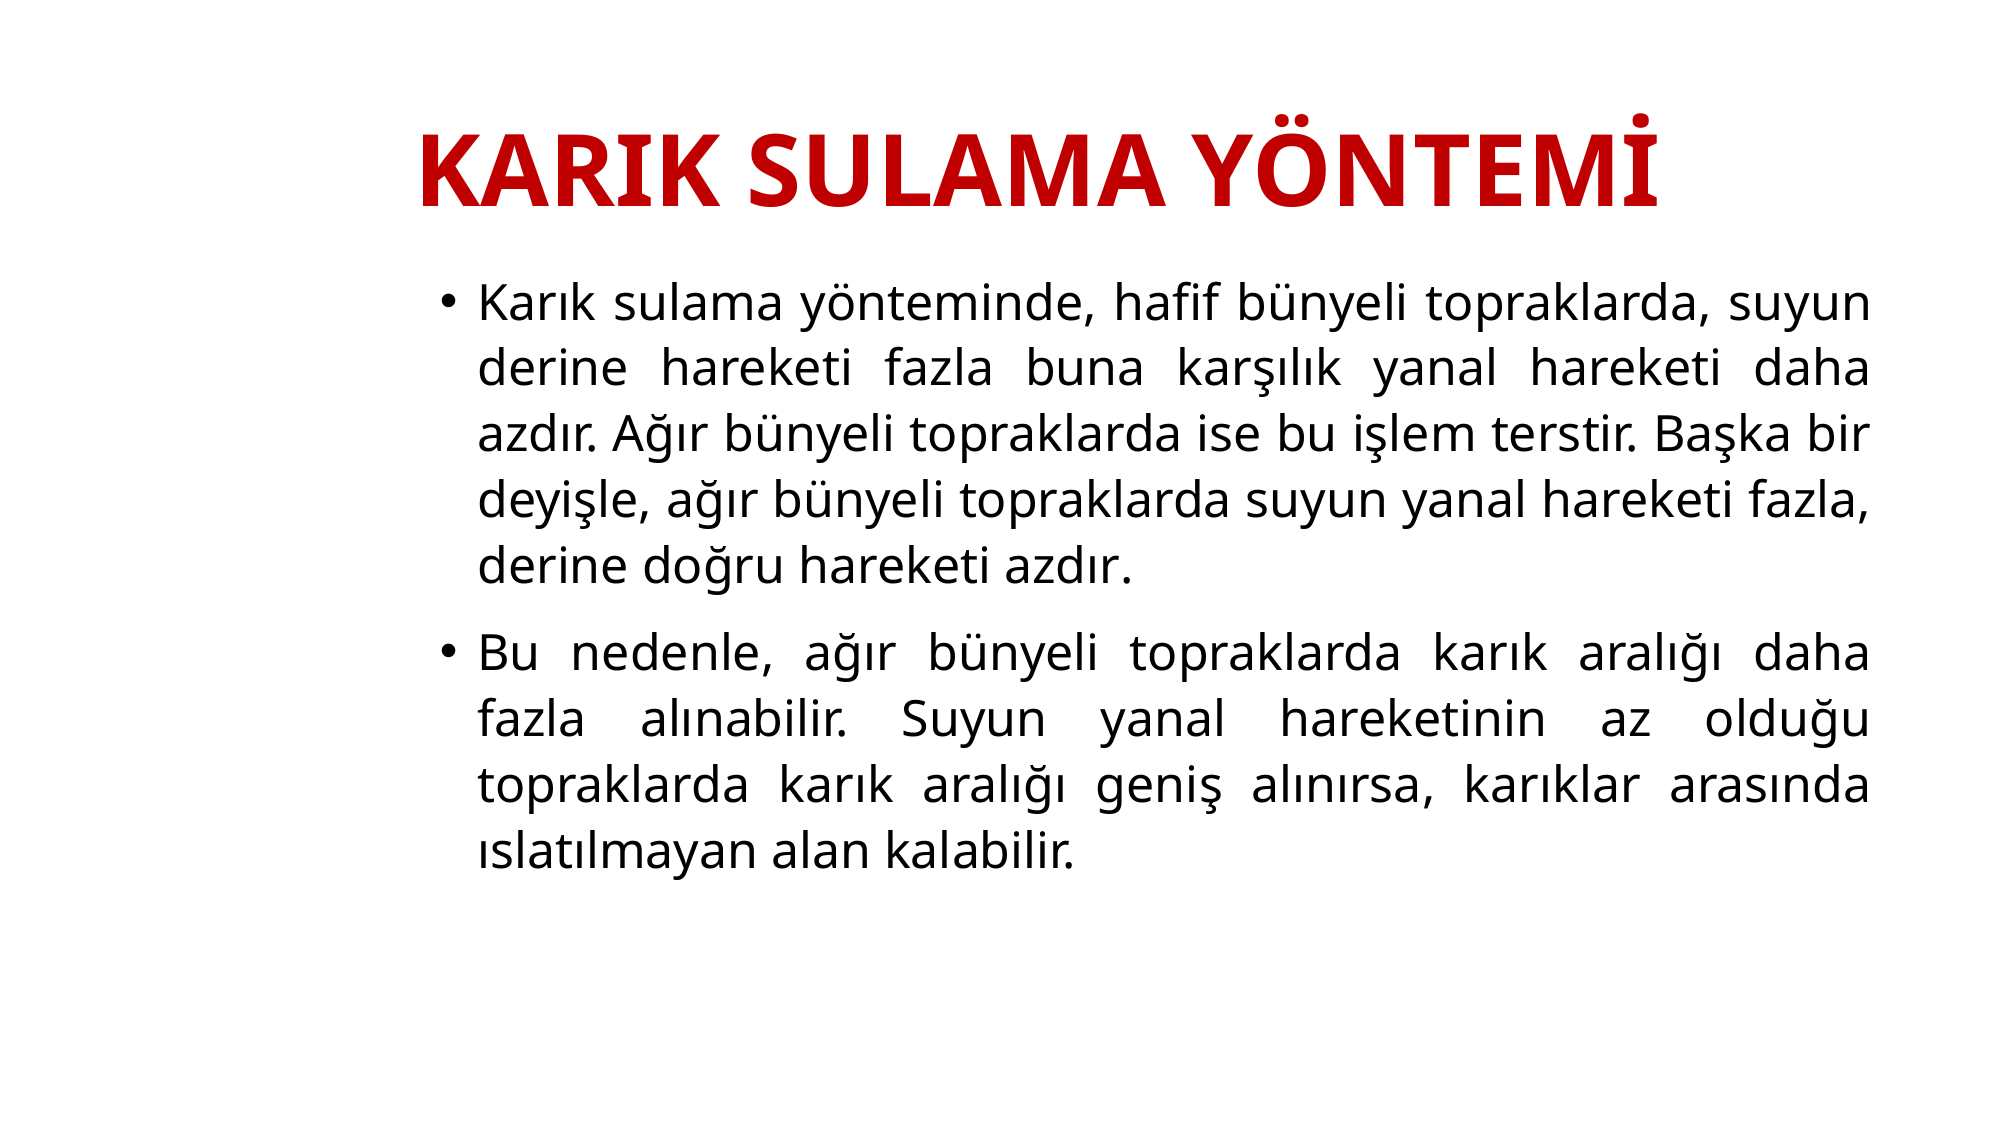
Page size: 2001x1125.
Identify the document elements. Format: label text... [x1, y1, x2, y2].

title KARIK SULAMA YÖNTEMİ [249, 67, 1825, 281]
list Karık sulama yönteminde, hafif bünyeli topraklarda, suyun derine hareketi fazla buna karşılık yanal hareketi daha azdır. Ağır bünyeli topraklarda ise bu işlem terstir. Başka bir deyişle, ağır bünyeli topraklarda suyun yanal hareketi fazla, derine doğru hareketi azdır. Bu nedenle, ağır bünyeli topraklarda karık aralığı daha fazla alınabilir. Suyun yanal hareketinin az olduğu topraklarda karık aralığı geniş alınırsa, karıklar arasında ıslatılmayan alan kalabilir. [424, 256, 1888, 970]
